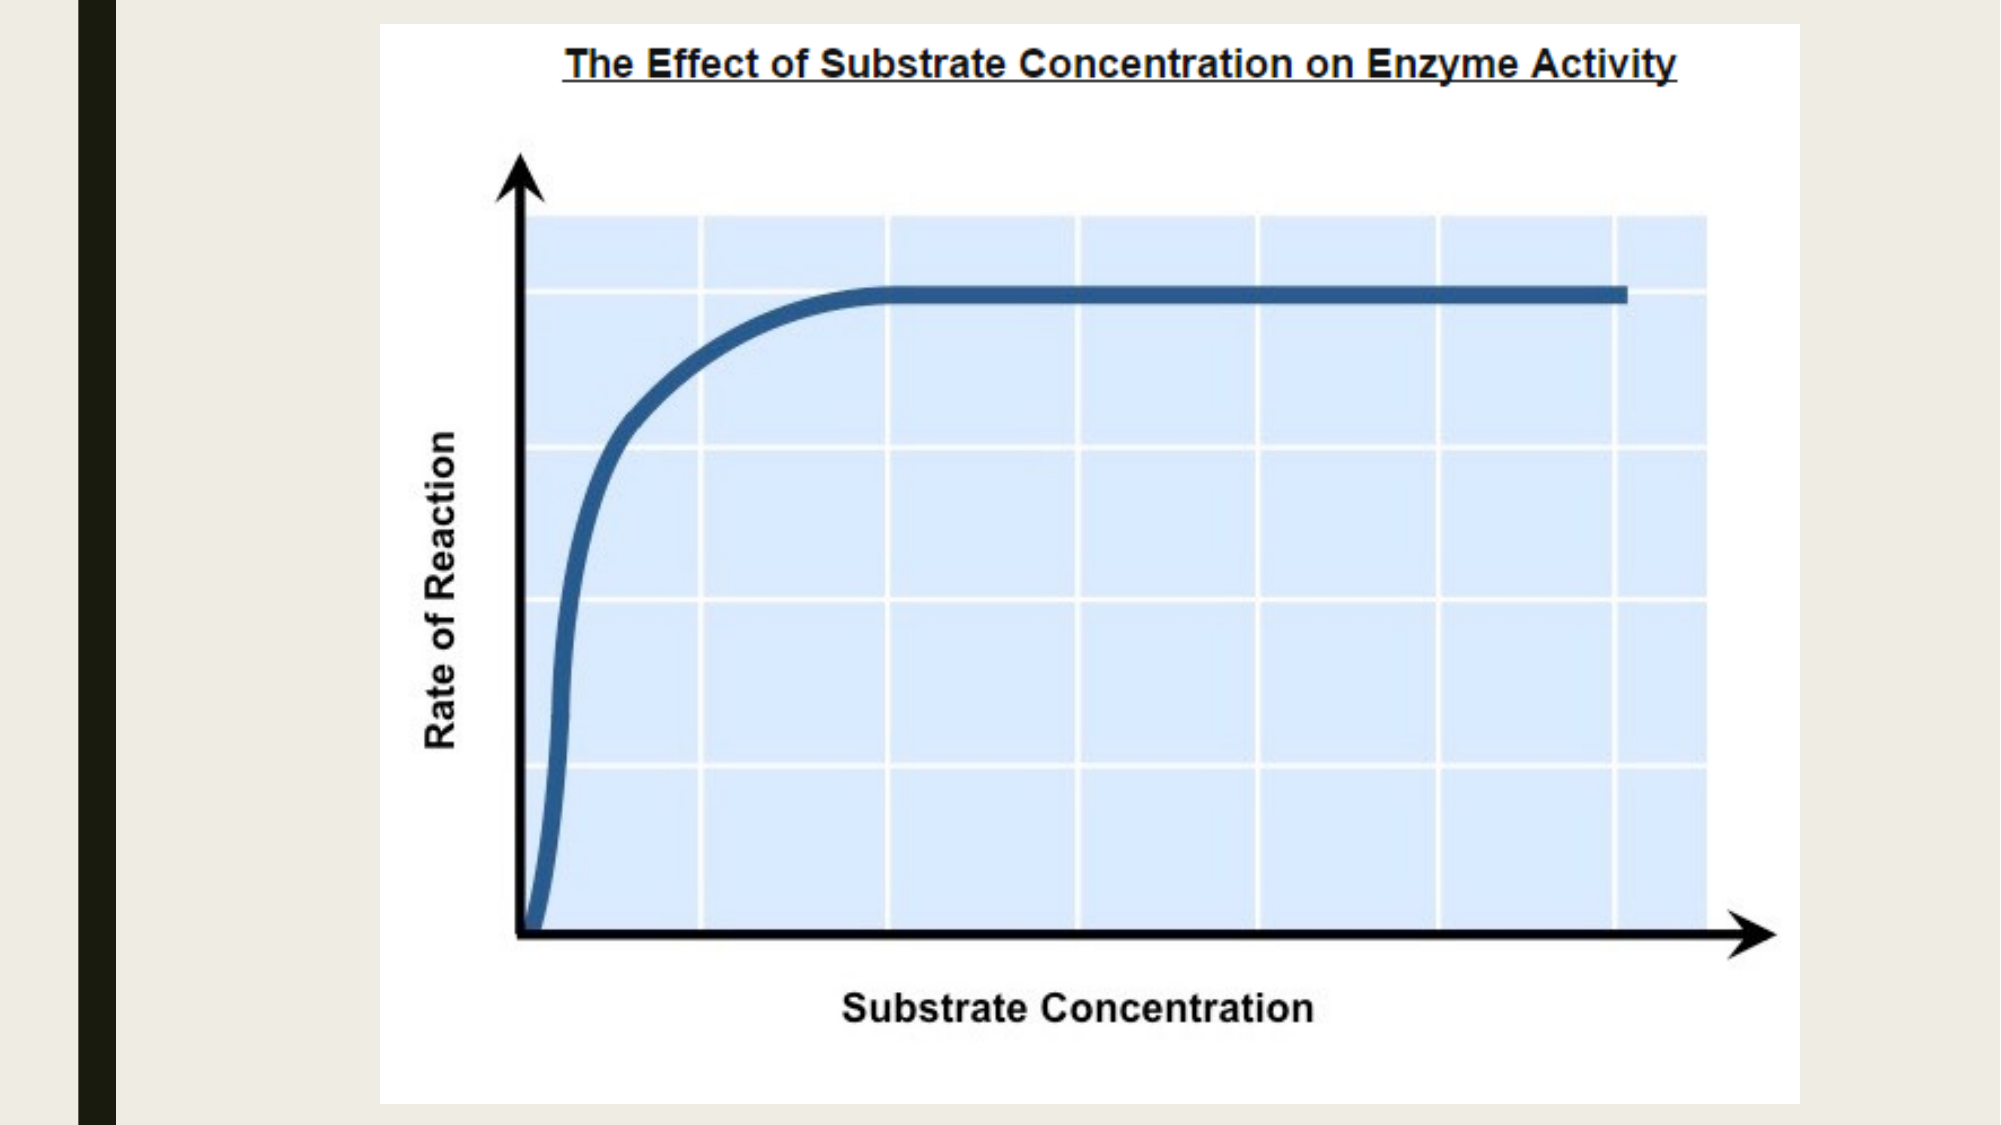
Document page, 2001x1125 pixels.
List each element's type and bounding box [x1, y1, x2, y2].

picture [379, 24, 1800, 1104]
